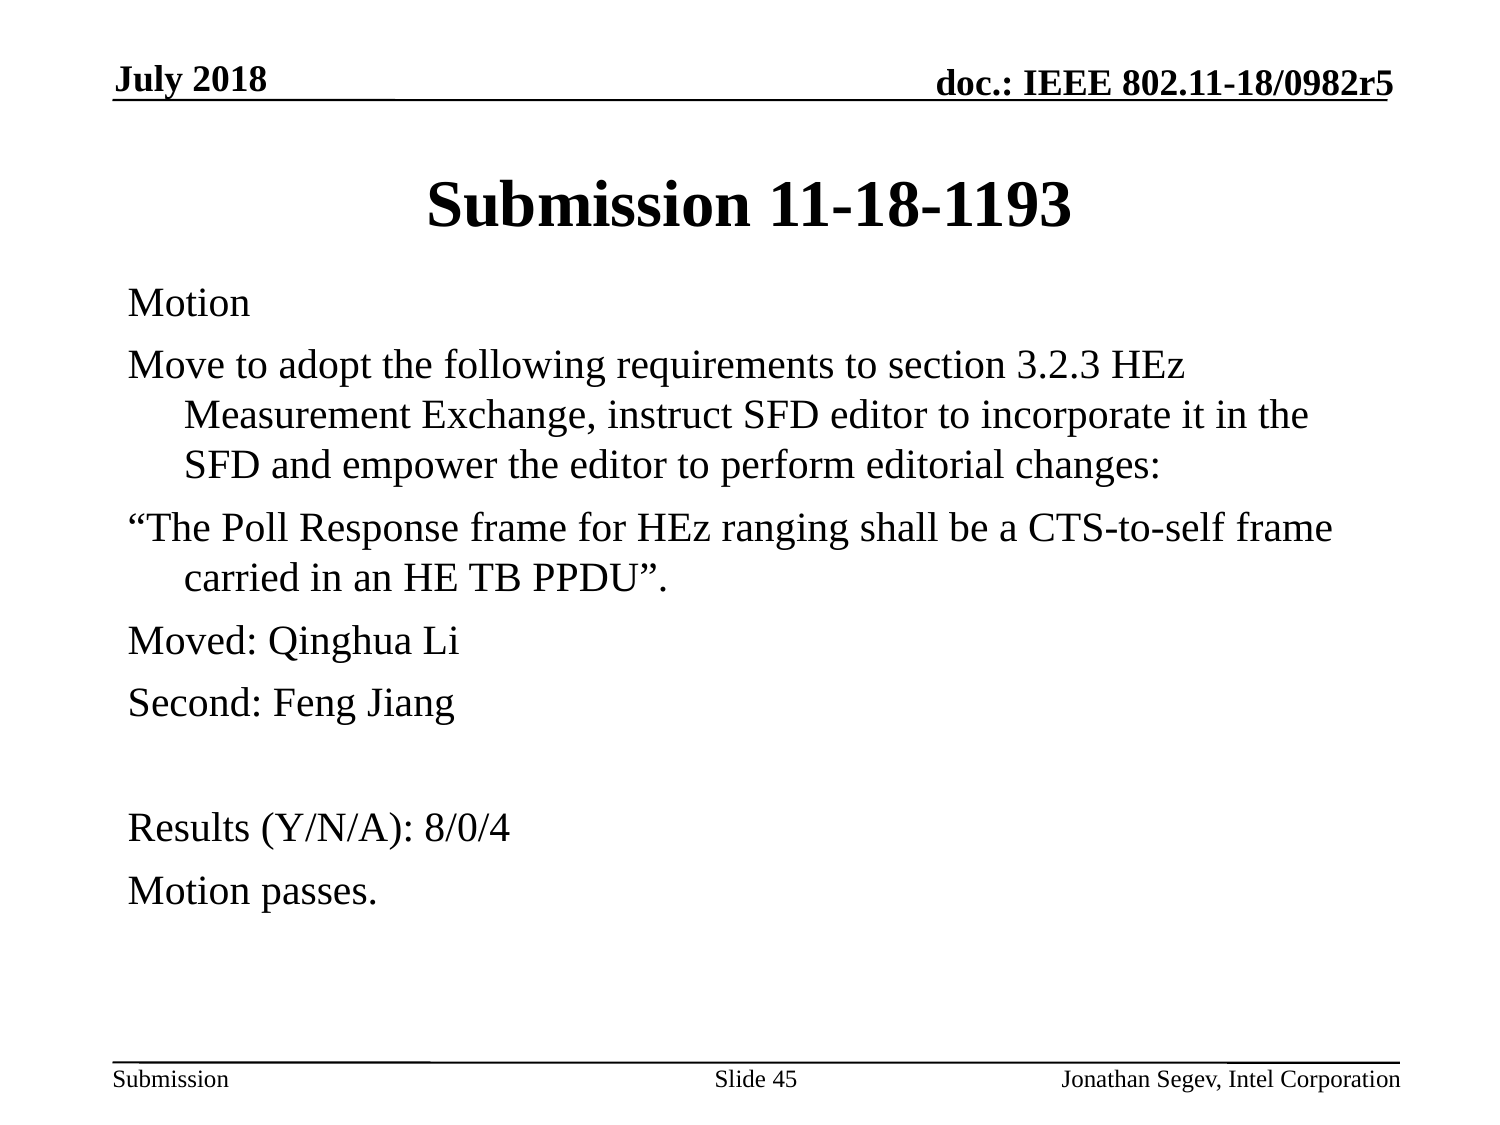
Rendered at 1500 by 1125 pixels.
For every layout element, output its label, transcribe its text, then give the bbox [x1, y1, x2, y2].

footer Jonathan Segev, Intel Corporation [878, 1061, 1402, 1093]
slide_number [114, 54, 423, 100]
slide_number Slide 45 [712, 1061, 800, 1123]
list Motion Move to adopt the following requirements to section 3.2.3 HEz Measurement Exchange, instruct SFD editor to incorporate it in the SFD and empower the editor to perform editorial changes: “The Poll Response frame for HEz ranging shall be a CTS-to-self frame carried in an HE TB PPDU”. Moved: Qinghua Li Second: Feng Jiang Results (Y/N/A): 8/0/4 Motion passes. [112, 266, 1388, 1000]
title Submission 11-18-1193 [112, 112, 1388, 266]
